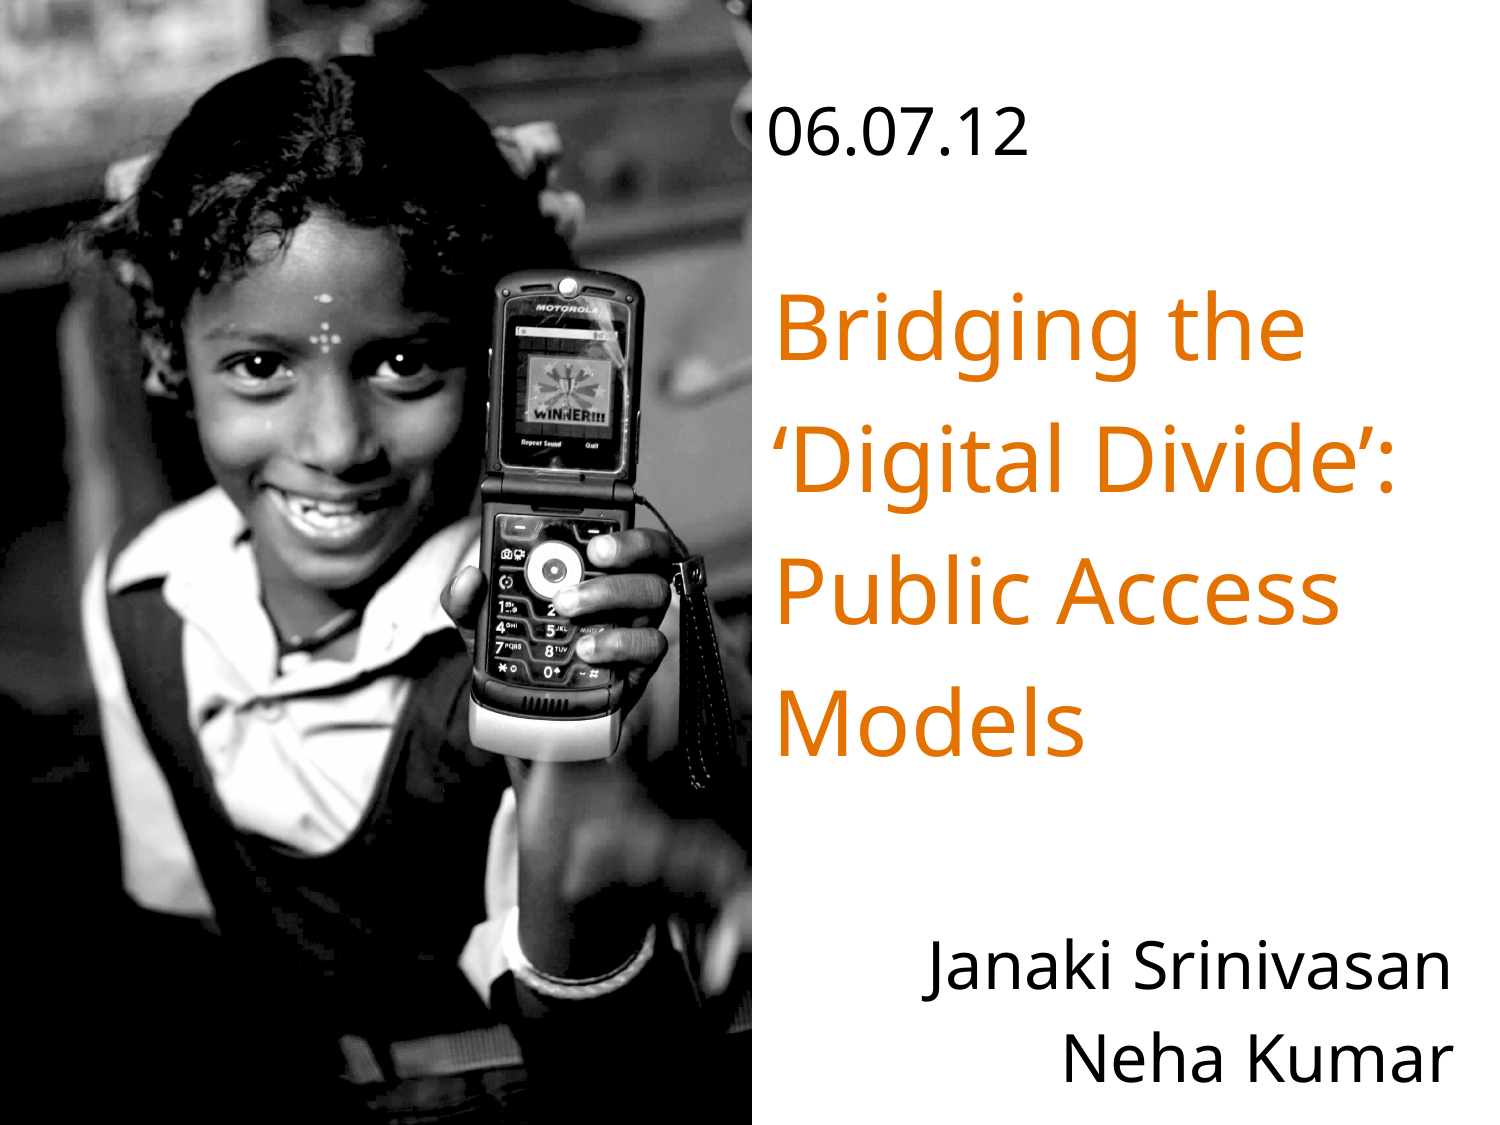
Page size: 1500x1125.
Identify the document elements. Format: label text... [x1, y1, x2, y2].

text_box 06.07.12 [756, 81, 1047, 177]
title Bridging the ‘Digital Divide’: Public Access Models [757, 219, 1500, 802]
picture [0, 0, 752, 1125]
subtitle Janaki Srinivasan Neha Kumar [756, 914, 1470, 1125]
